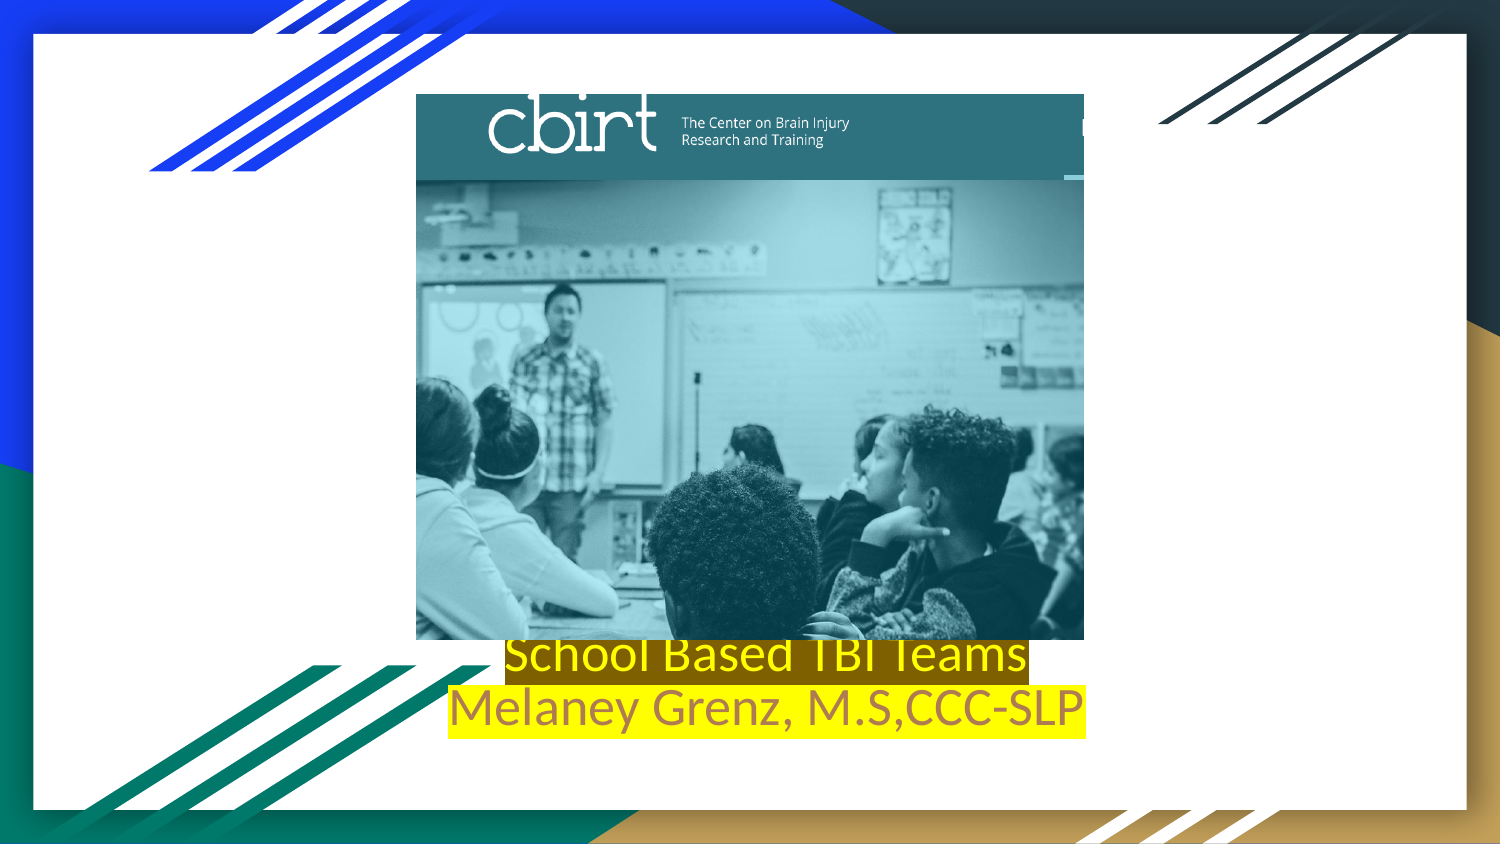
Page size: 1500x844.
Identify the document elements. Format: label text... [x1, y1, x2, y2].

picture [416, 93, 1084, 640]
subtitle School Based TBI Teams Melaney Grenz, M.S,CCC-SLP [360, 615, 1174, 828]
